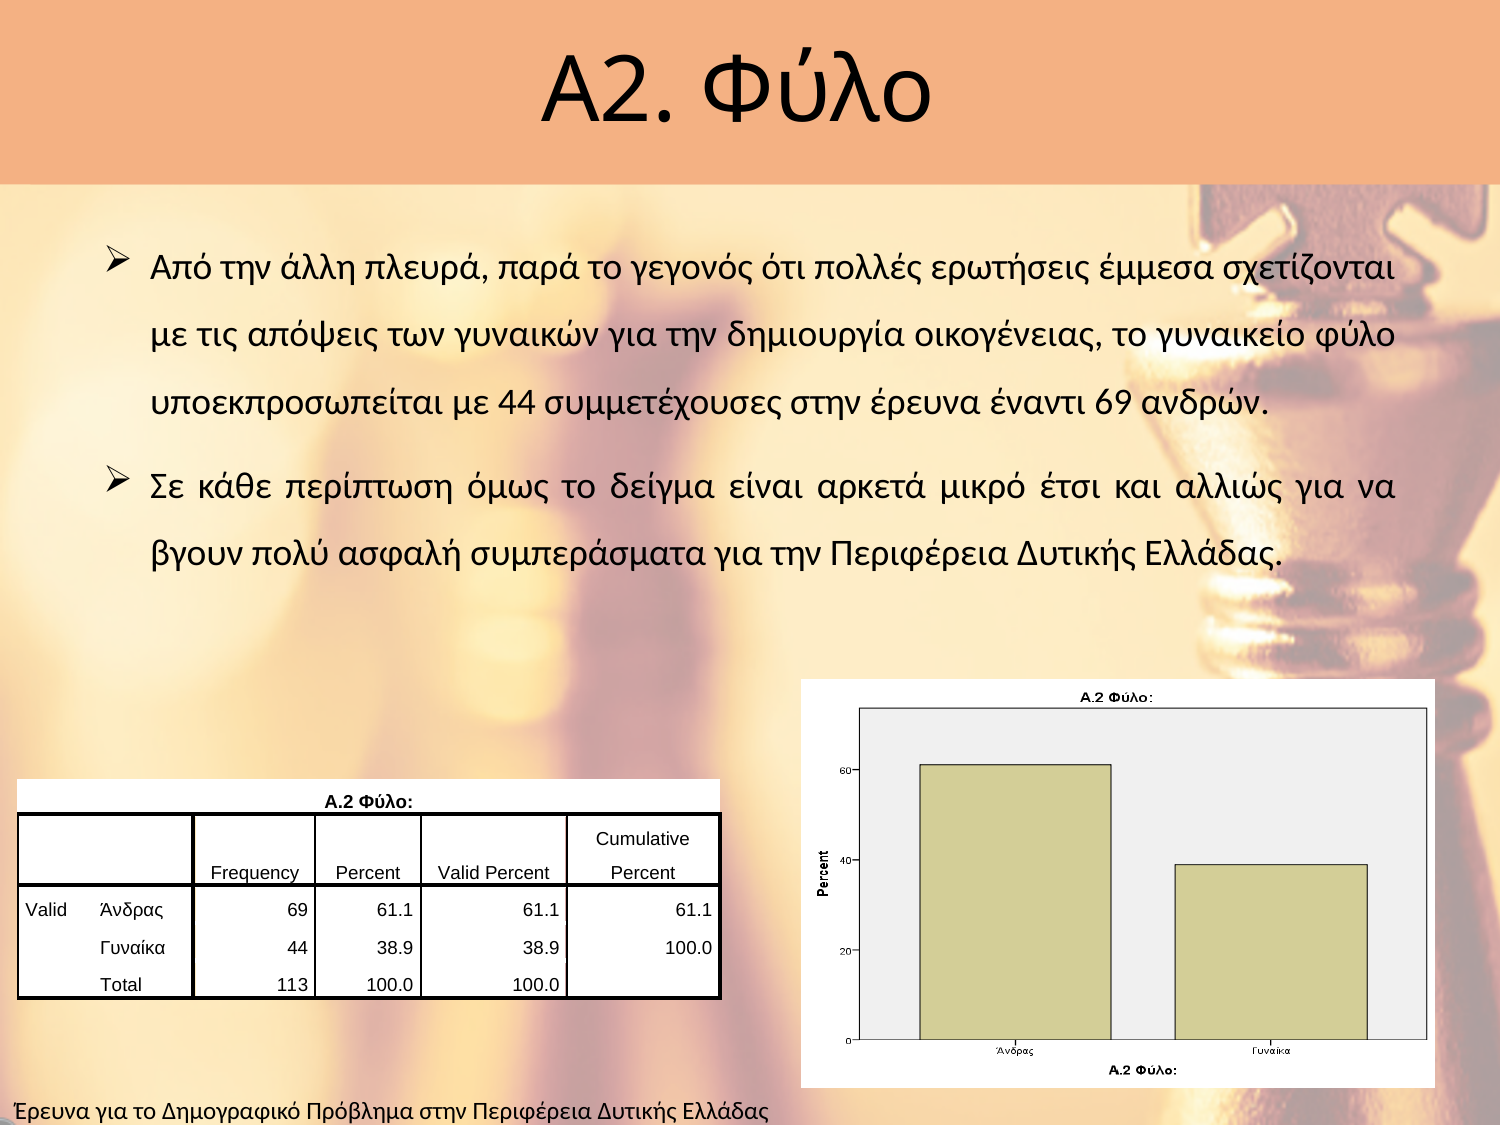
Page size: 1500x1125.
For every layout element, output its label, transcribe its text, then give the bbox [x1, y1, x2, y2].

picture [17, 679, 1435, 1088]
text_box Από την άλλη πλευρά, παρά το γεγονός ότι πολλές ερωτήσεις έμμεσα σχετίζονται με τις απόψεις των γυναικών για την δημιουργία οικογένειας, το γυναικείο φύλο υποεκπροσωπείται με 44 συμμετέχουσες στην έρευνα έναντι 69 ανδρών. Σε κάθε περίπτωση όμως το δείγμα είναι αρκετά μικρό έτσι και αλλιώς για να βγουν πολύ ασφαλή συμπεράσματα για την Περιφέρεια Δυτικής Ελλάδας. [88, 211, 1412, 678]
text_box Έρευνα για το Δημογραφικό Πρόβλημα στην Περιφέρεια Δυτικής Ελλάδας [0, 1087, 1265, 1125]
title Α2. Φύλο [0, 0, 1500, 185]
